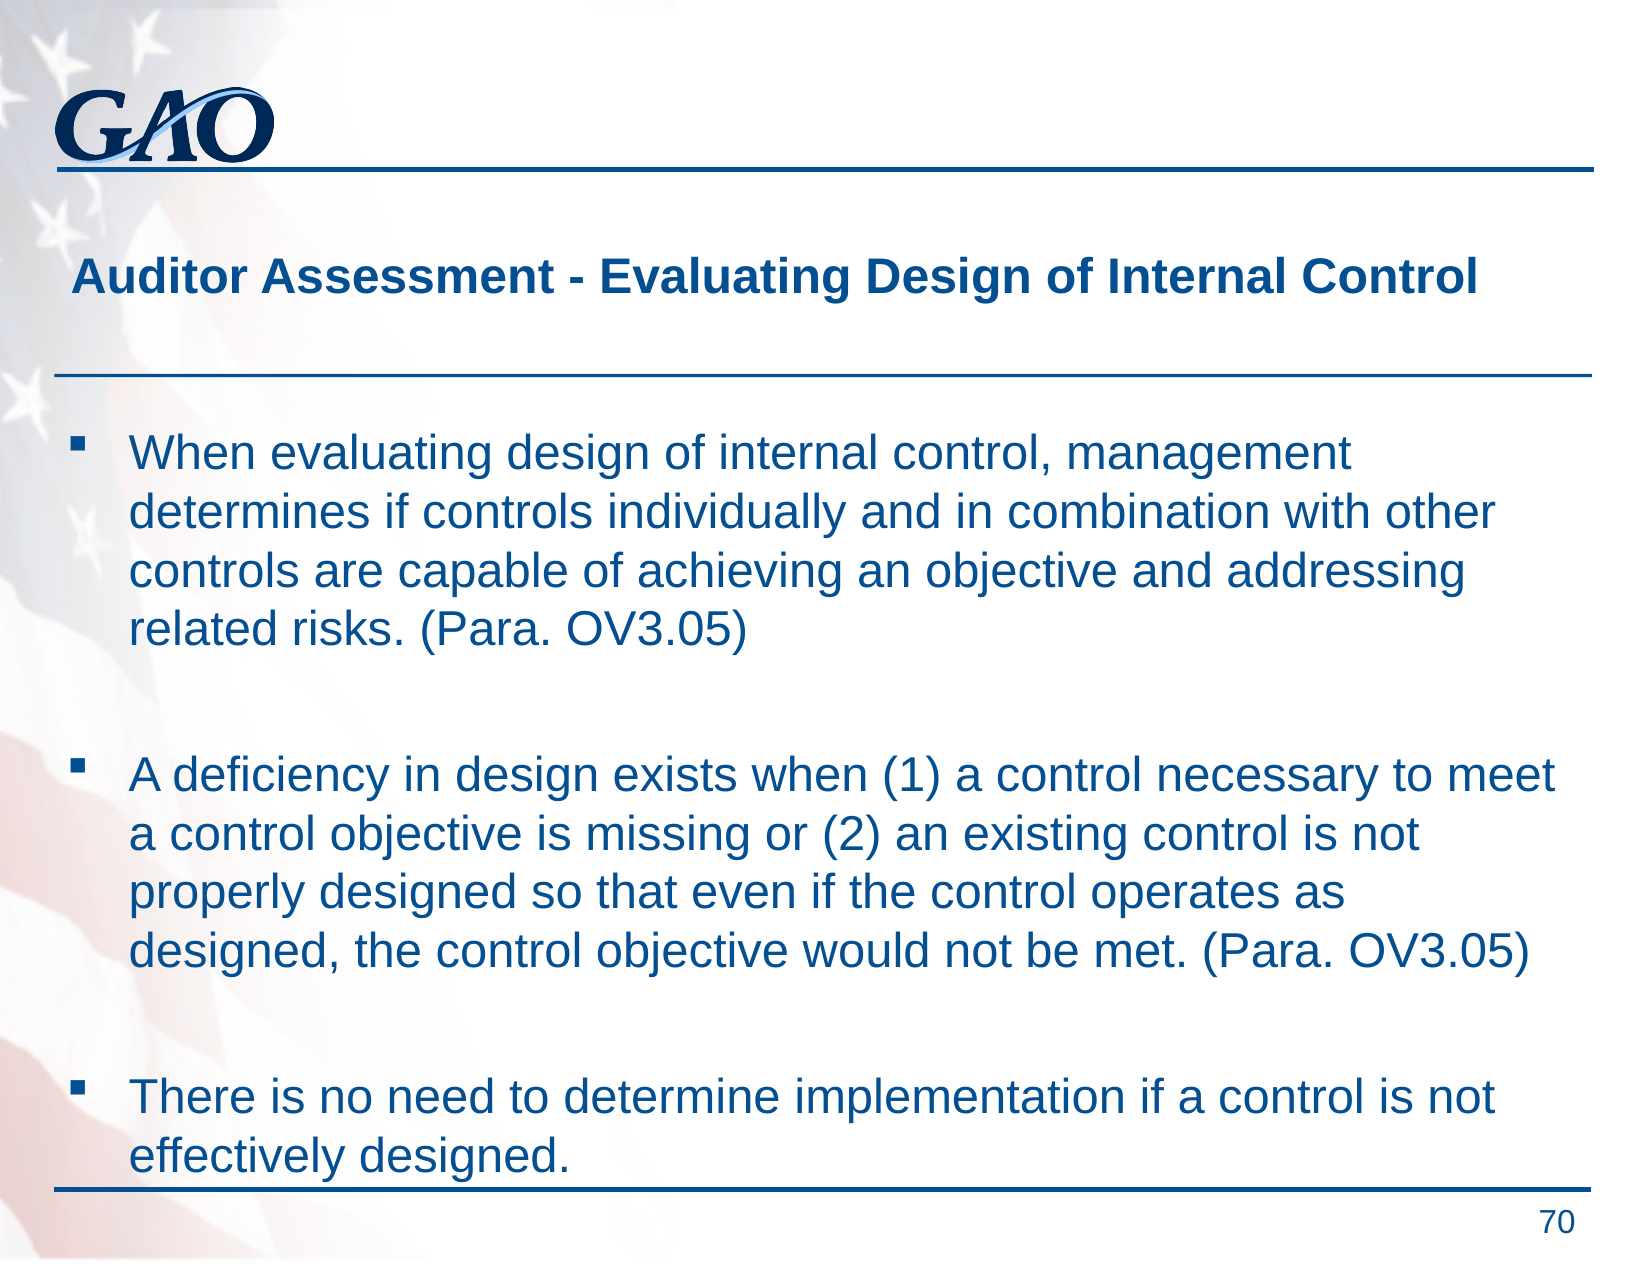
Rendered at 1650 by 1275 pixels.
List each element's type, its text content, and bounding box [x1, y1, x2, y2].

list When evaluating design of internal control, management determines if controls individually and in combination with other controls are capable of achieving an objective and addressing related risks. (Para. OV3.05) A deficiency in design exists when (1) a control necessary to meet a control objective is missing or (2) an existing control is not properly designed so that even if the control operates as designed, the control objective would not be met. (Para. OV3.05) There is no need to determine implementation if a control is not effectively designed. [50, 412, 1588, 1199]
slide_number 70 [1207, 1191, 1593, 1250]
picture [0, 0, 1650, 1275]
title Auditor Assessment - Evaluating Design of Internal Control [53, 184, 1592, 363]
